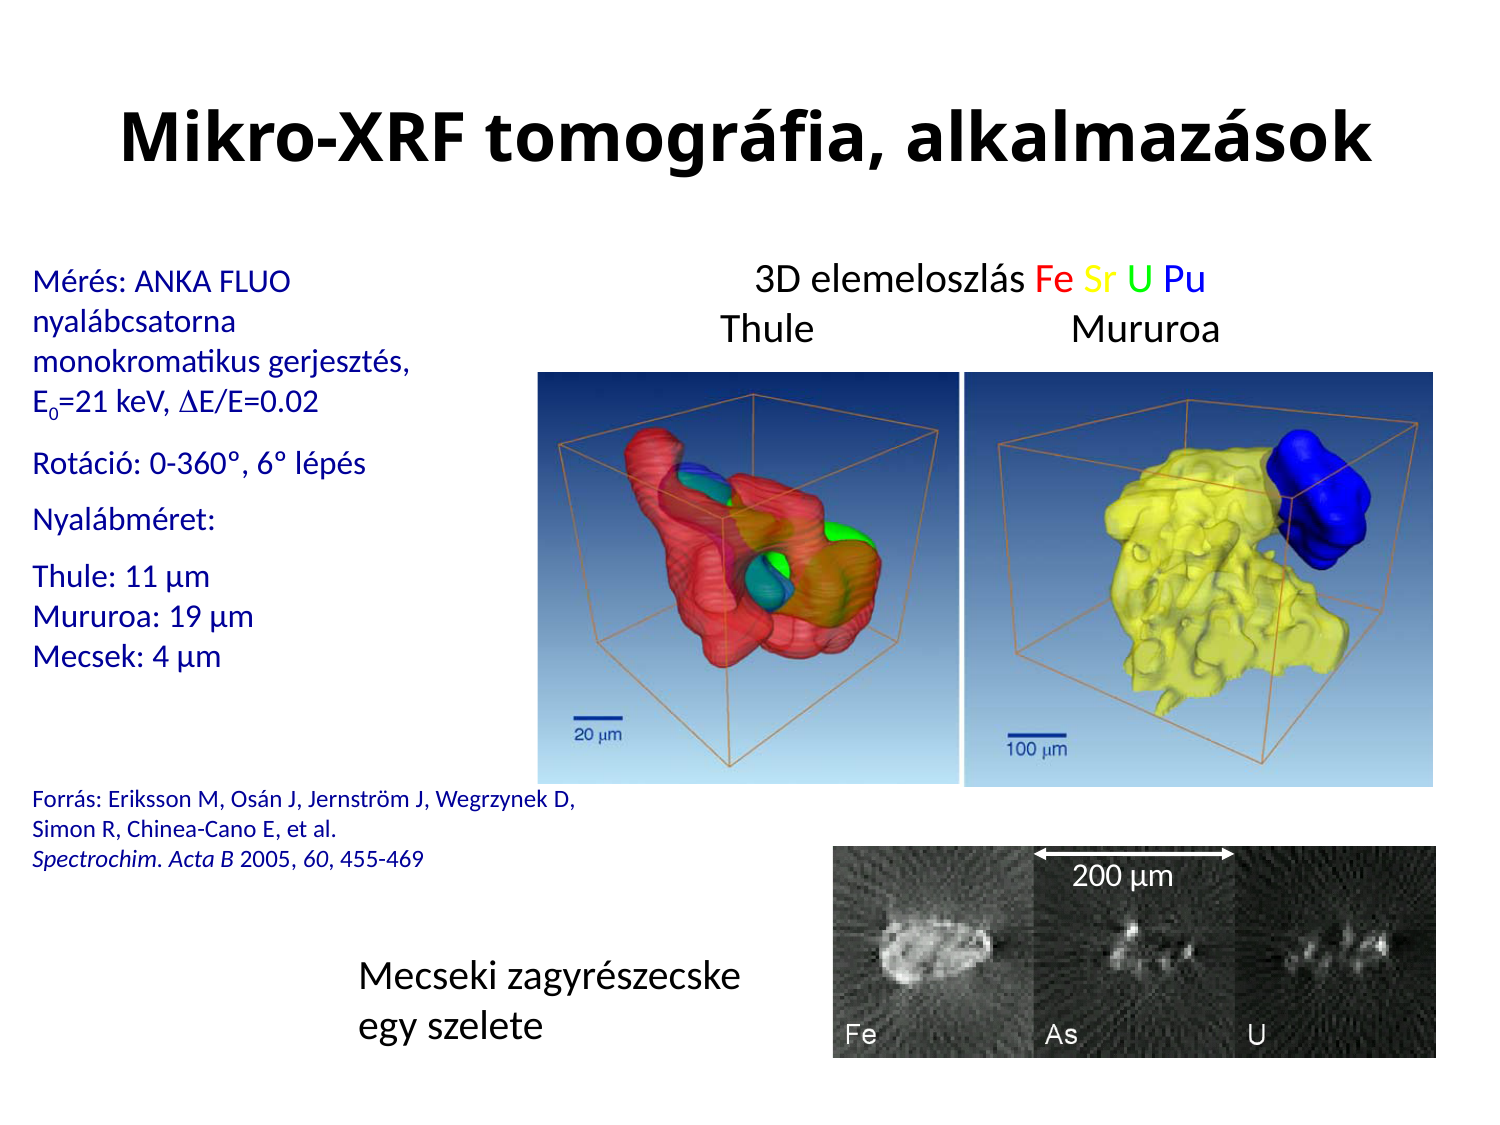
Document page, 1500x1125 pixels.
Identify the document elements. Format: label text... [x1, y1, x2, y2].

text_box Mecseki zagyrészecske egy szelete [343, 940, 766, 1056]
picture [832, 845, 1436, 1058]
text_box Mérés: ANKA FLUO nyalábcsatorna monokromatikus gerjesztés, E0=21 keV, DE/E=0.02 Rotáció: 0-360º, 6º lépés Nyalábméret: Thule: 11 µm Mururoa: 19 µm Mecsek: 4 µm [17, 251, 455, 682]
picture [537, 372, 1433, 787]
title Mikro-XRF tomográfia, alkalmazások [103, 59, 1397, 220]
text_box 3D elemeloszlás Fe Sr U Pu Thule Mururoa [584, 243, 1376, 359]
text_box Forrás: Eriksson M, Osán J, Jernström J, Wegrzynek D, Simon R, Chinea-Cano E, et al. Spectrochim. Acta B 2005, 60, 455-469 [17, 774, 597, 880]
